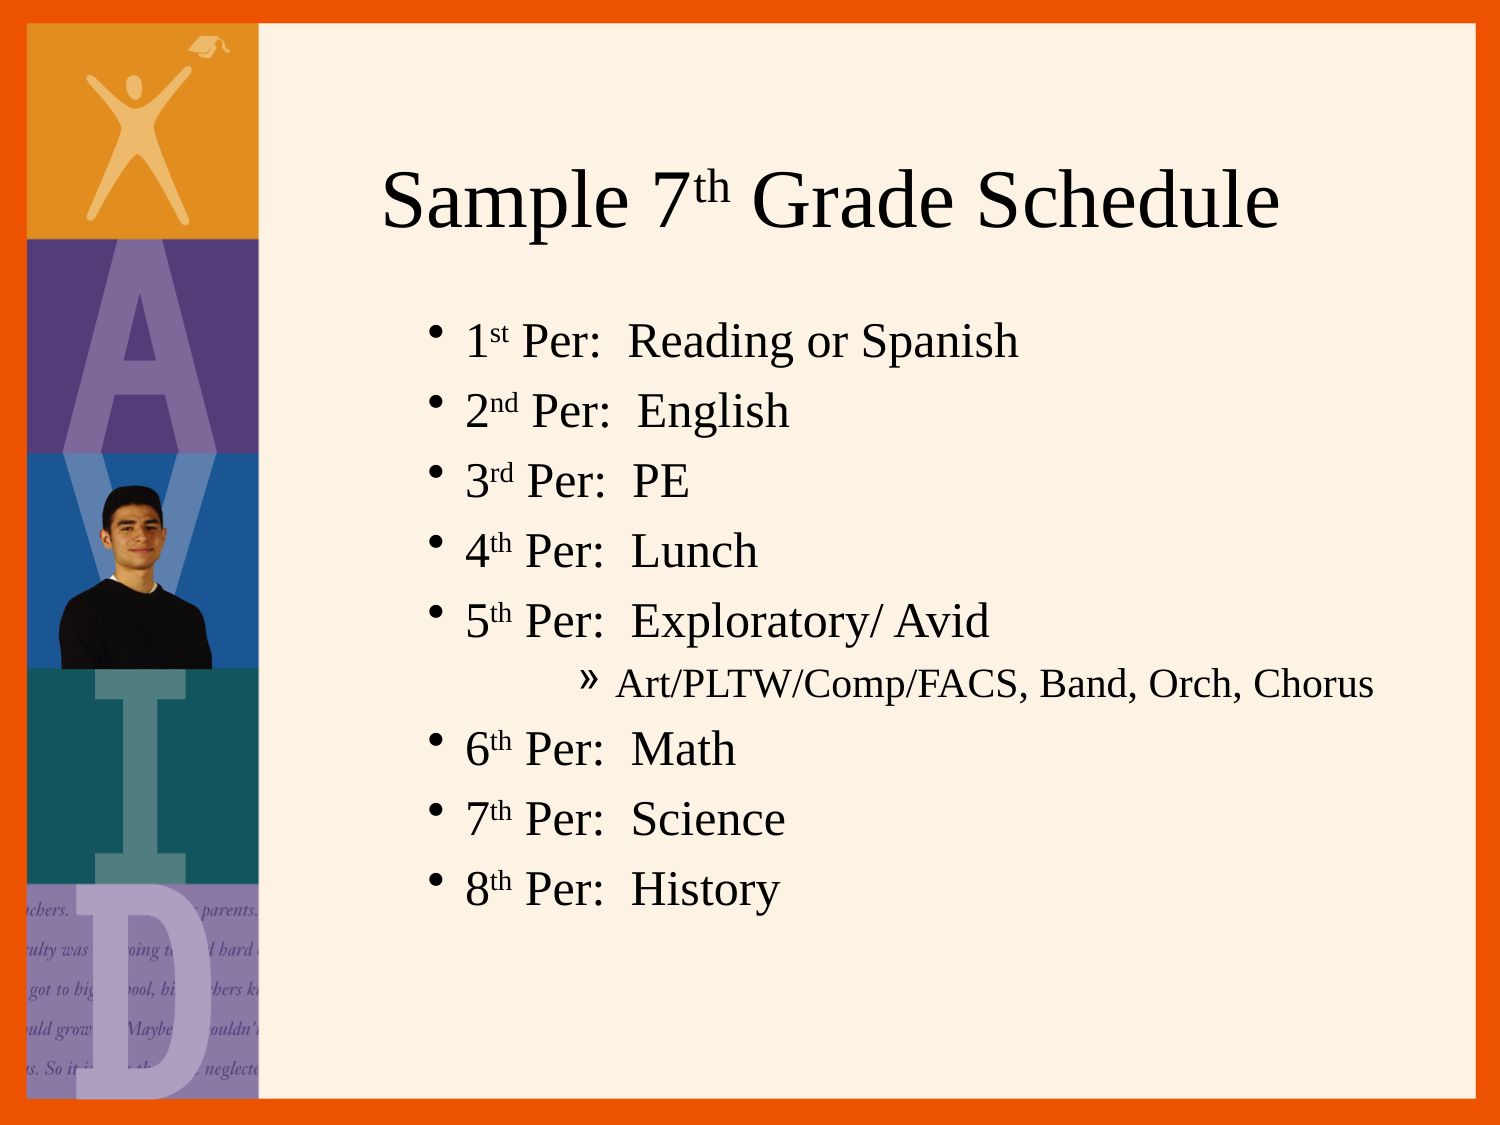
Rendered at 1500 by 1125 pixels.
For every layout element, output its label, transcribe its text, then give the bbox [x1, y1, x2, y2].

picture [0, 0, 1500, 1125]
title Sample 7th Grade Schedule [249, 99, 1413, 288]
list 1st Per: Reading or Spanish 2nd Per: English 3rd Per: PE 4th Per: Lunch 5th Per: Exploratory/ Avid Art/PLTW/Comp/FACS, Band, Orch, Chorus 6th Per: Math 7th Per: Science 8th Per: History [262, 299, 1463, 975]
